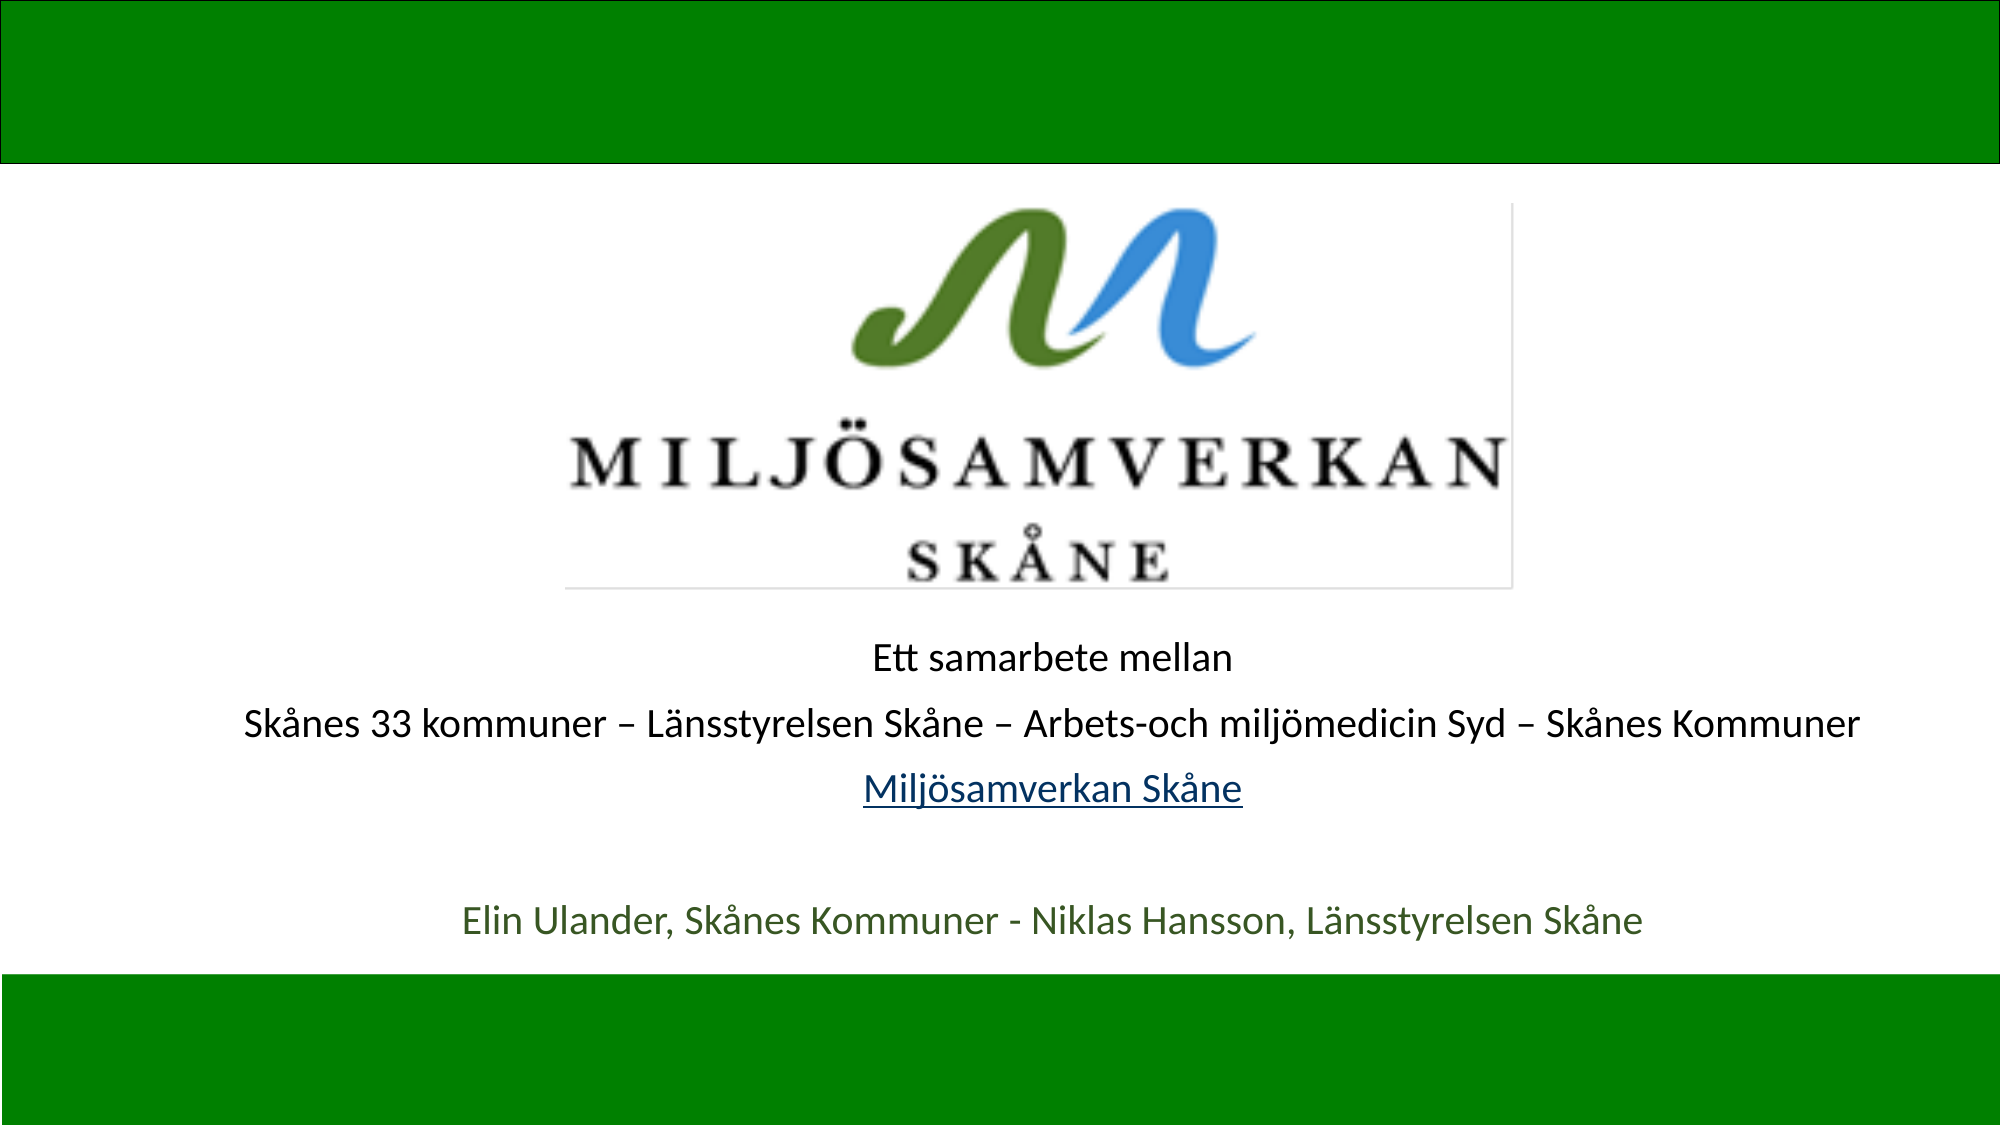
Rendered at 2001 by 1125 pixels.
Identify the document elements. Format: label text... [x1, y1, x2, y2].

picture [0, 972, 2000, 1125]
subtitle Ett samarbete mellan Skånes 33 kommuner – Länsstyrelsen Skåne – Arbets-och miljömedicin Syd – Skånes Kommuner Miljösamverkan Skåne Elin Ulander, Skånes Kommuner - Niklas Hansson, Länsstyrelsen Skåne [193, 627, 1912, 894]
text_box [0, 0, 2000, 164]
picture [565, 203, 1517, 593]
